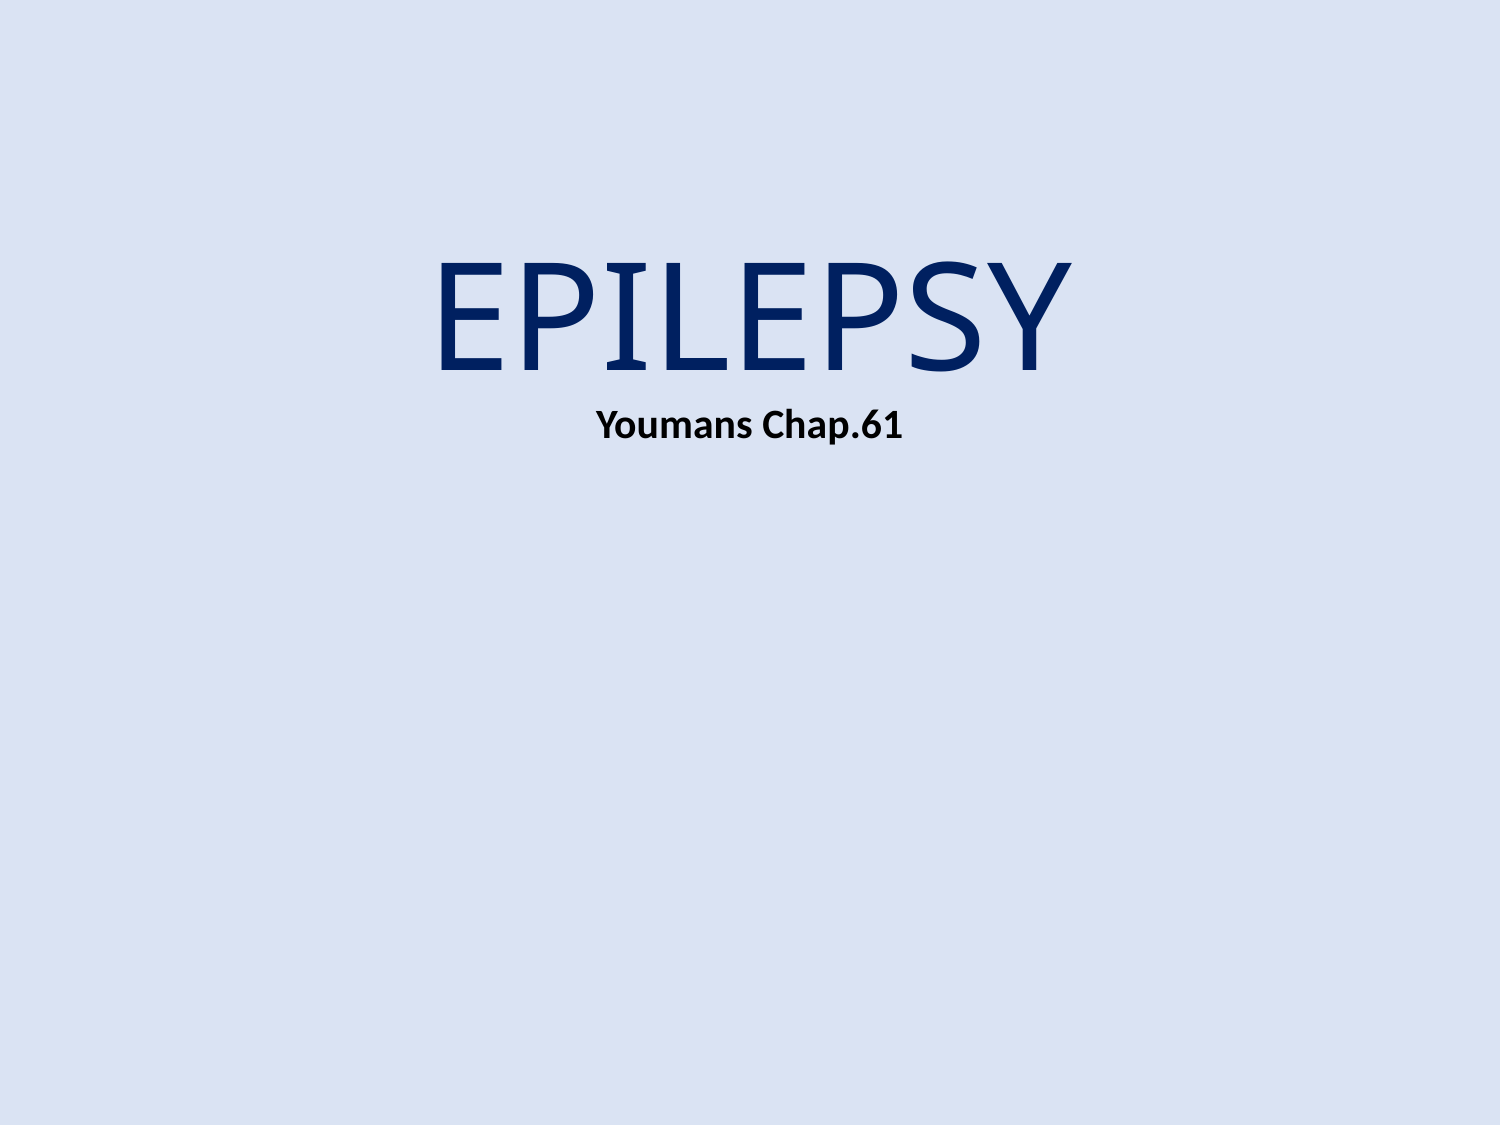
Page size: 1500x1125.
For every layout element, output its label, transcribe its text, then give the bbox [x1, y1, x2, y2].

title EPILEPSY Youmans Chap.61 [150, 222, 1350, 466]
